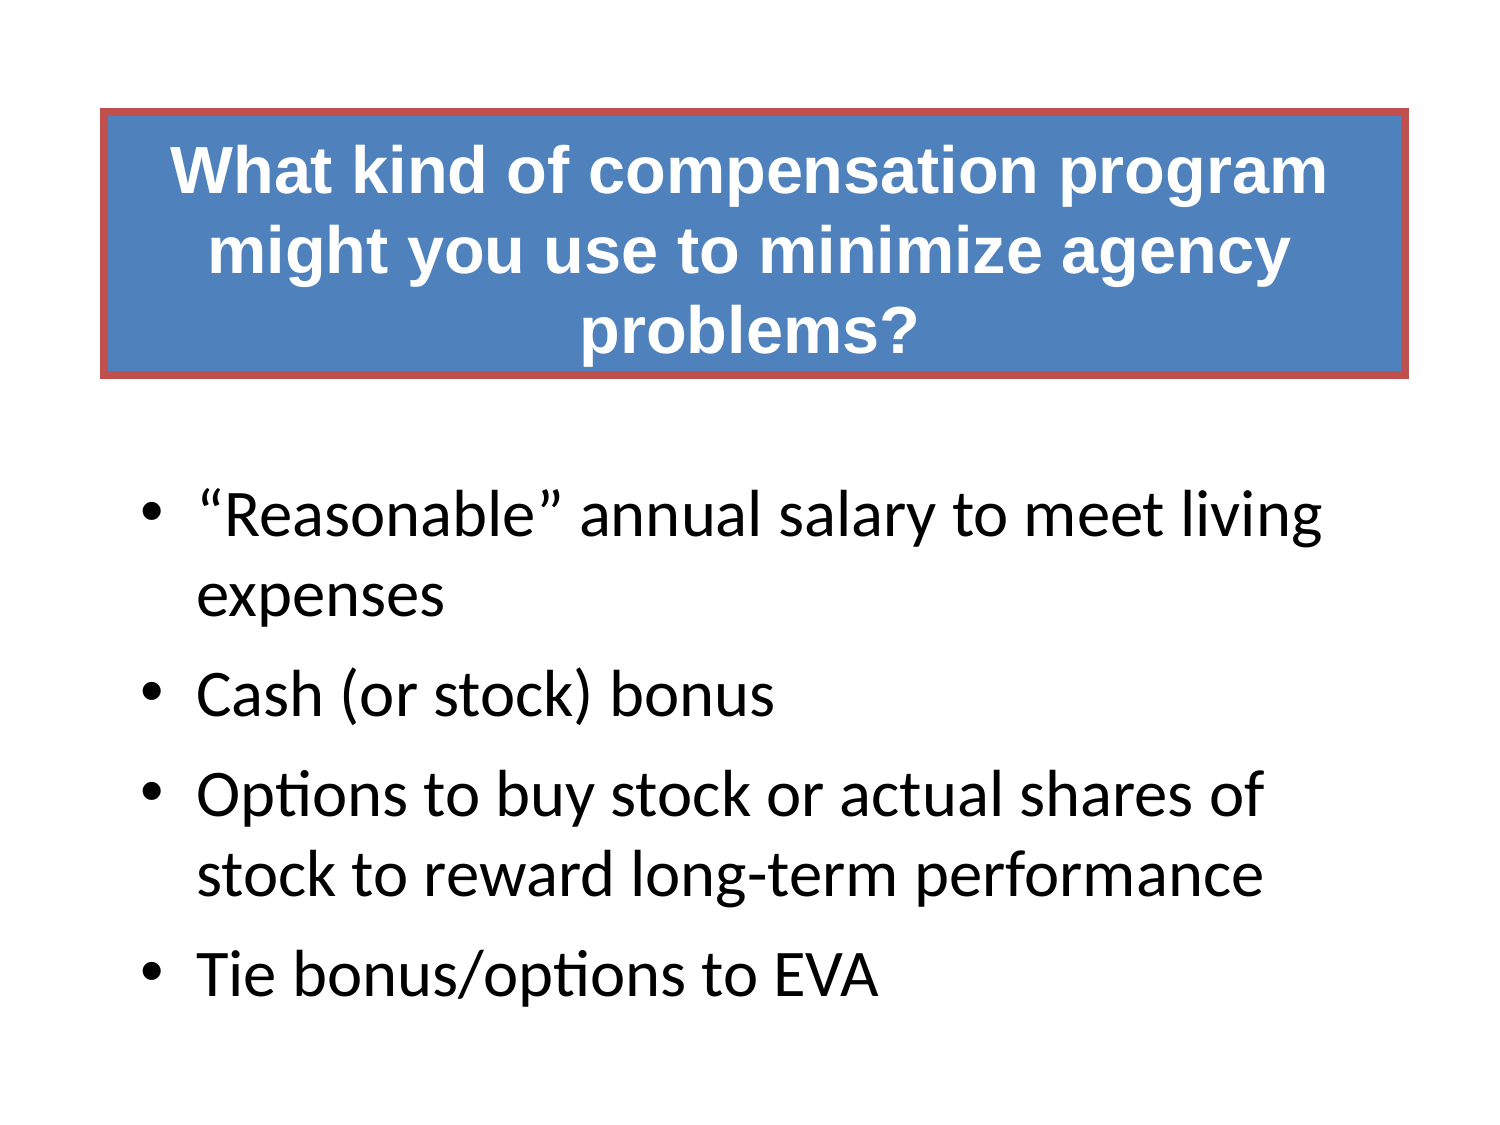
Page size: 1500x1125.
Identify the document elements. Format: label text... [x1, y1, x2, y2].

list “Reasonable” annual salary to meet living expenses Cash (or stock) bonus Options to buy stock or actual shares of stock to reward long-term performance Tie bonus/options to EVA [124, 462, 1401, 1051]
text_box [104, 112, 1405, 375]
text_box What kind of compensation program might you use to minimize agency problems? [112, 130, 1388, 363]
